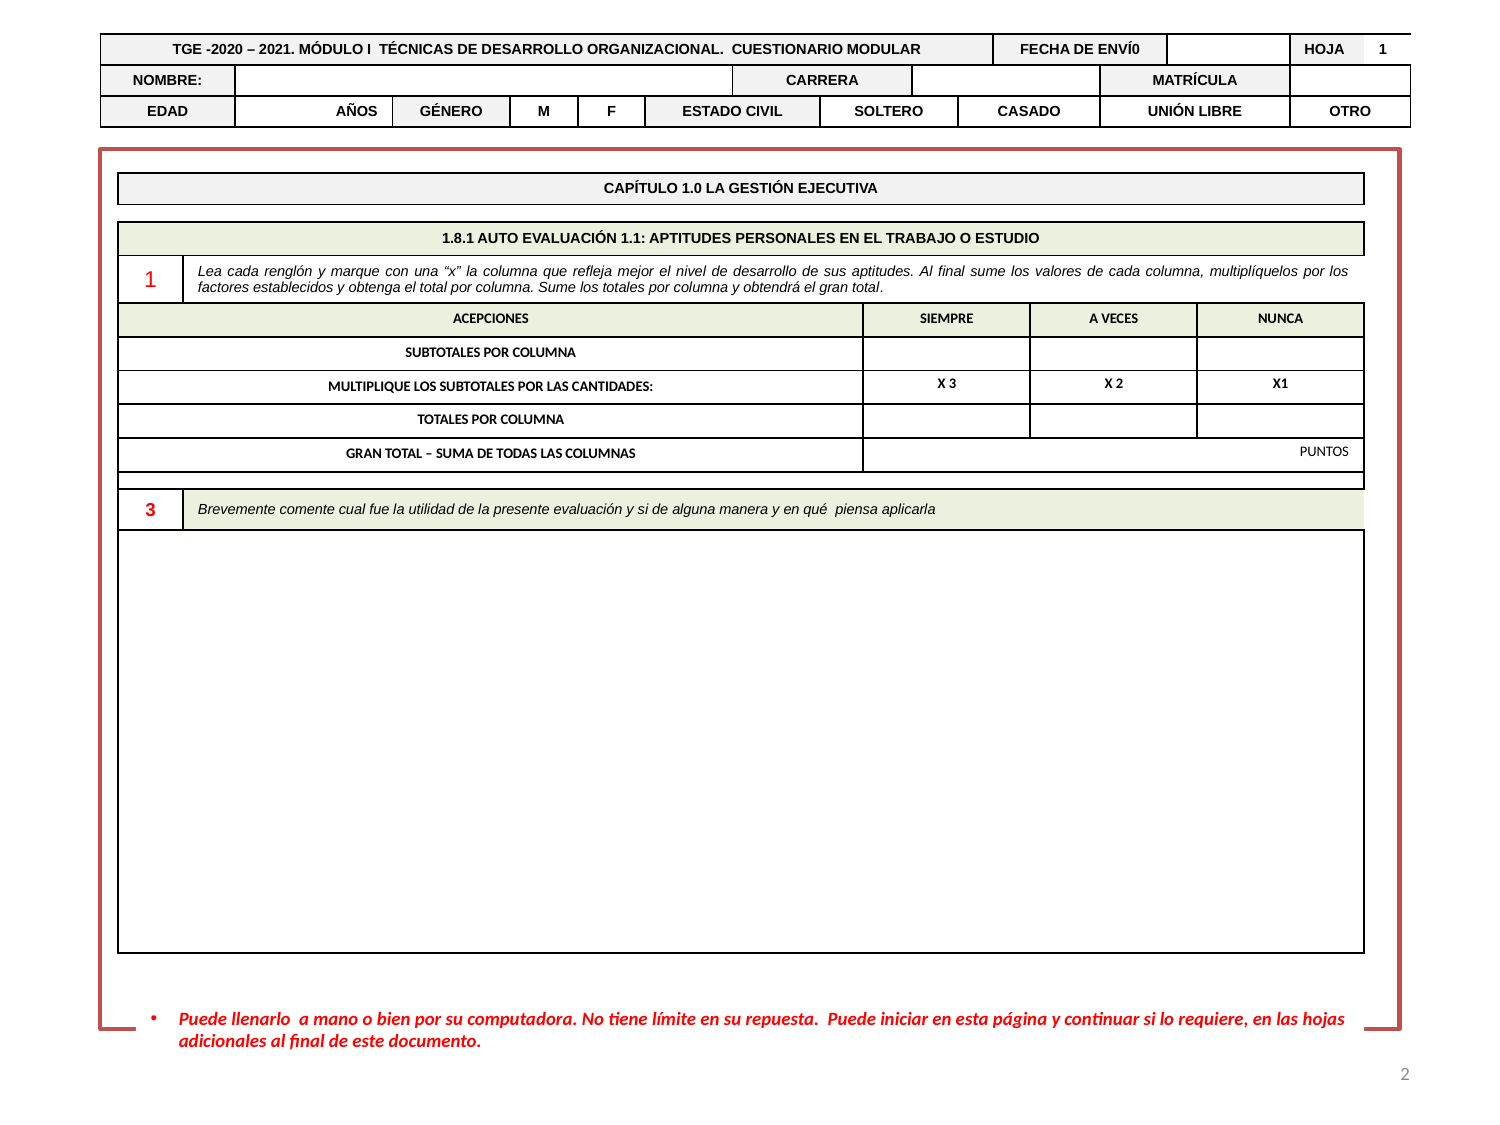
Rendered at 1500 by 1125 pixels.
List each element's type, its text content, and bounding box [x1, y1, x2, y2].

table_cell [913, 66, 1099, 95]
slide_number 2 [1074, 1042, 1425, 1103]
table_cell MATRÍCULA [1101, 66, 1289, 95]
table_header HOJA [1291, 35, 1364, 64]
table_cell CARRERA [733, 66, 911, 95]
table_cell SOLTERO [821, 97, 957, 126]
text_box Puede llenarlo a mano o bien por su computadora. No tiene límite en su repuesta. Puede iniciar en esta página y continuar si lo requiere, en las hojas adicionales al final de este documento. [134, 1009, 1366, 1049]
table_cell [1291, 66, 1410, 95]
table_cell UNIÓN LIBRE [1101, 97, 1289, 126]
table_header [1168, 35, 1289, 64]
table_header TGE -2020 – 2021. MÓDULO I TÉCNICAS DE DESARROLLO ORGANIZACIONAL. CUESTIONARIO MODULAR [101, 35, 992, 64]
table_header 1 [1364, 35, 1411, 64]
table_cell CASADO [959, 97, 1099, 126]
table_header FECHA DE ENVÍ0 [994, 35, 1166, 64]
text_box [98, 147, 1402, 1031]
table_cell M [511, 97, 577, 126]
table_cell AÑOS [236, 97, 392, 126]
table_cell GÉNERO [393, 97, 509, 126]
table_cell EDAD [101, 97, 234, 126]
table_cell F [579, 97, 644, 126]
table_cell OTRO [1291, 97, 1410, 126]
table_cell [236, 66, 732, 95]
table_cell NOMBRE: [101, 66, 234, 95]
table_cell ESTADO CIVIL [646, 97, 819, 126]
